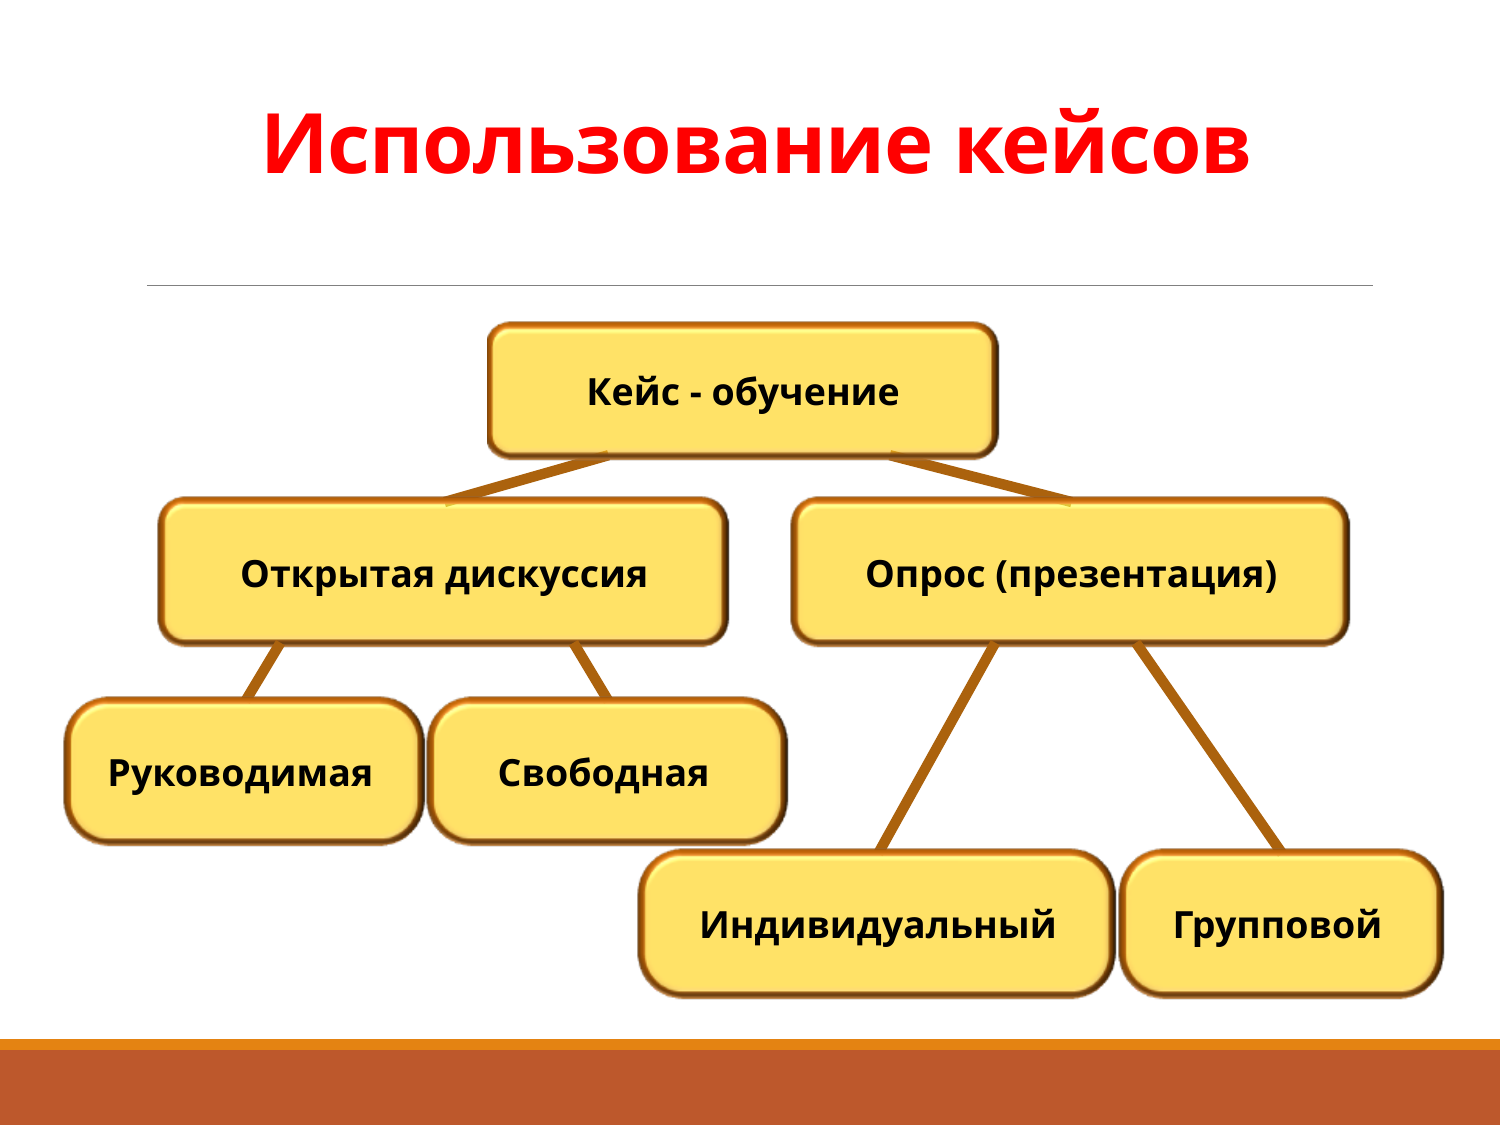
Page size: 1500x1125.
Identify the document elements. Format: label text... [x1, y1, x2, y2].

picture [62, 695, 68, 848]
picture [636, 847, 1446, 1001]
picture [487, 320, 1001, 325]
title Использование кейсов [85, 86, 1429, 198]
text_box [68, 325, 1442, 995]
